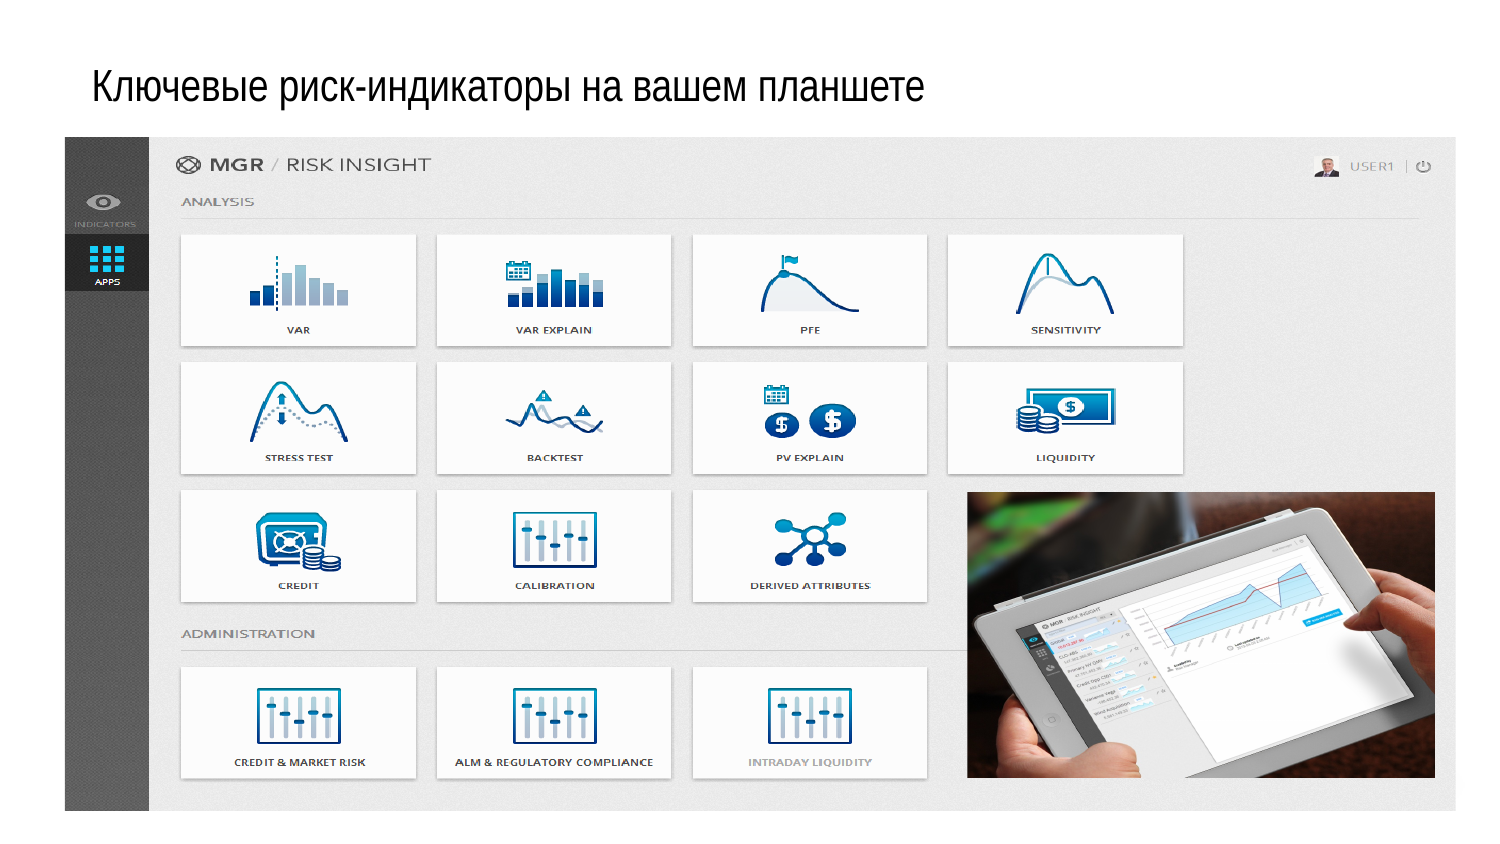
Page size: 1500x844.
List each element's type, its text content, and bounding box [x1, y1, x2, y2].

picture [64, 137, 1500, 811]
title Ключевые риск-индикаторы на вашем планшете [76, 49, 1167, 119]
